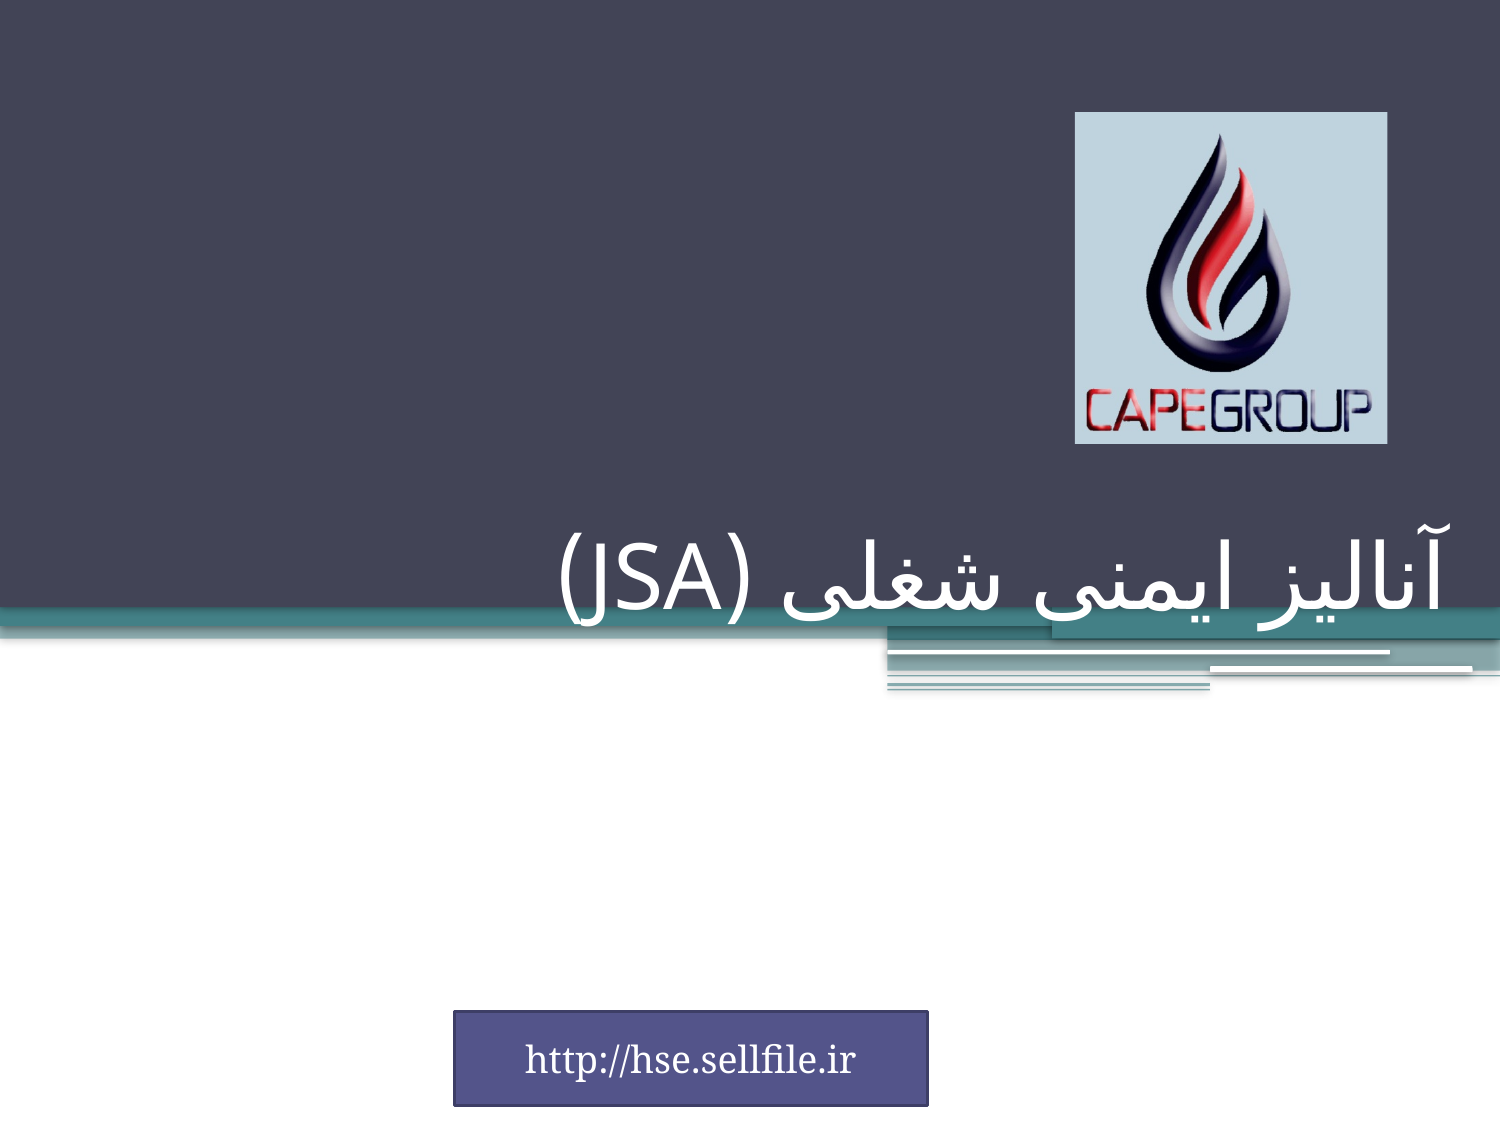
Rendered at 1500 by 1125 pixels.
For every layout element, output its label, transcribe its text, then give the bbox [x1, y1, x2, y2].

title آنالیز ایمنی شغلی (JSA) [75, 394, 1463, 636]
text_box http://hse.sellfile.ir [453, 1010, 929, 1107]
picture [1074, 112, 1388, 444]
